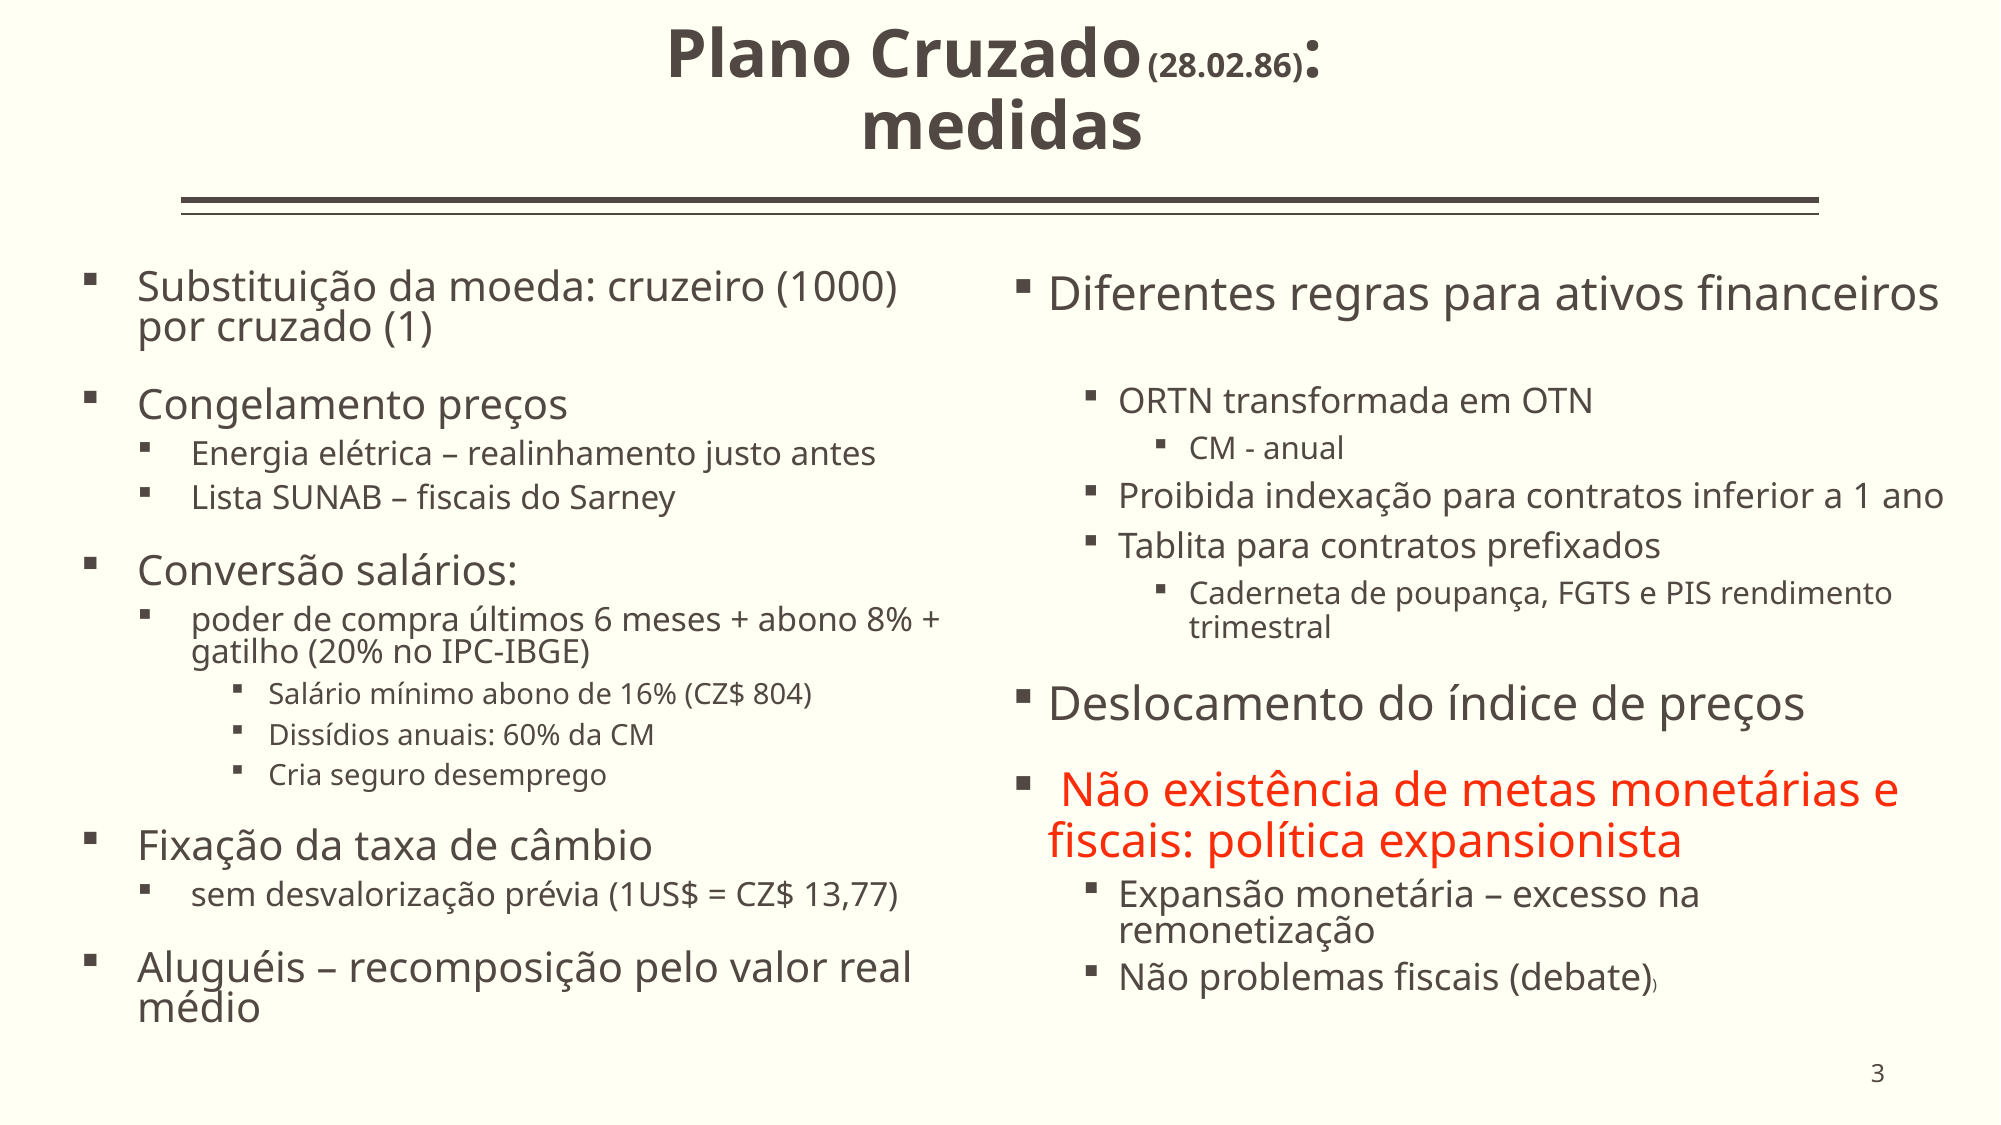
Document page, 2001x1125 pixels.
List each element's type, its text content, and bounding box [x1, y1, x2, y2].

title Plano Cruzado (28.02.86): medidas [169, 12, 1819, 193]
list Diferentes regras para ativos financeiros ORTN transformada em OTN CM - anual Proibida indexação para contratos inferior a 1 ano Tablita para contratos prefixados Caderneta de poupança, FGTS e PIS rendimento trimestral Deslocamento do índice de preços Não existência de metas monetárias e fiscais: política expansionista Expansão monetária – excesso na remonetização Não problemas fiscais (debate)) [1012, 262, 1953, 1013]
text_box 3 [1433, 1024, 1900, 1100]
list Substituição da moeda: cruzeiro (1000) por cruzado (1) Congelamento preços Energia elétrica – realinhamento justo antes Lista SUNAB – fiscais do Sarney Conversão salários: poder de compra últimos 6 meses + abono 8% + gatilho (20% no IPC-IBGE) Salário mínimo abono de 16% (CZ$ 804) Dissídios anuais: 60% da CM Cria seguro desemprego Fixação da taxa de câmbio sem desvalorização prévia (1US$ = CZ$ 13,77) Aluguéis – recomposição pelo valor real médio [65, 262, 988, 1090]
